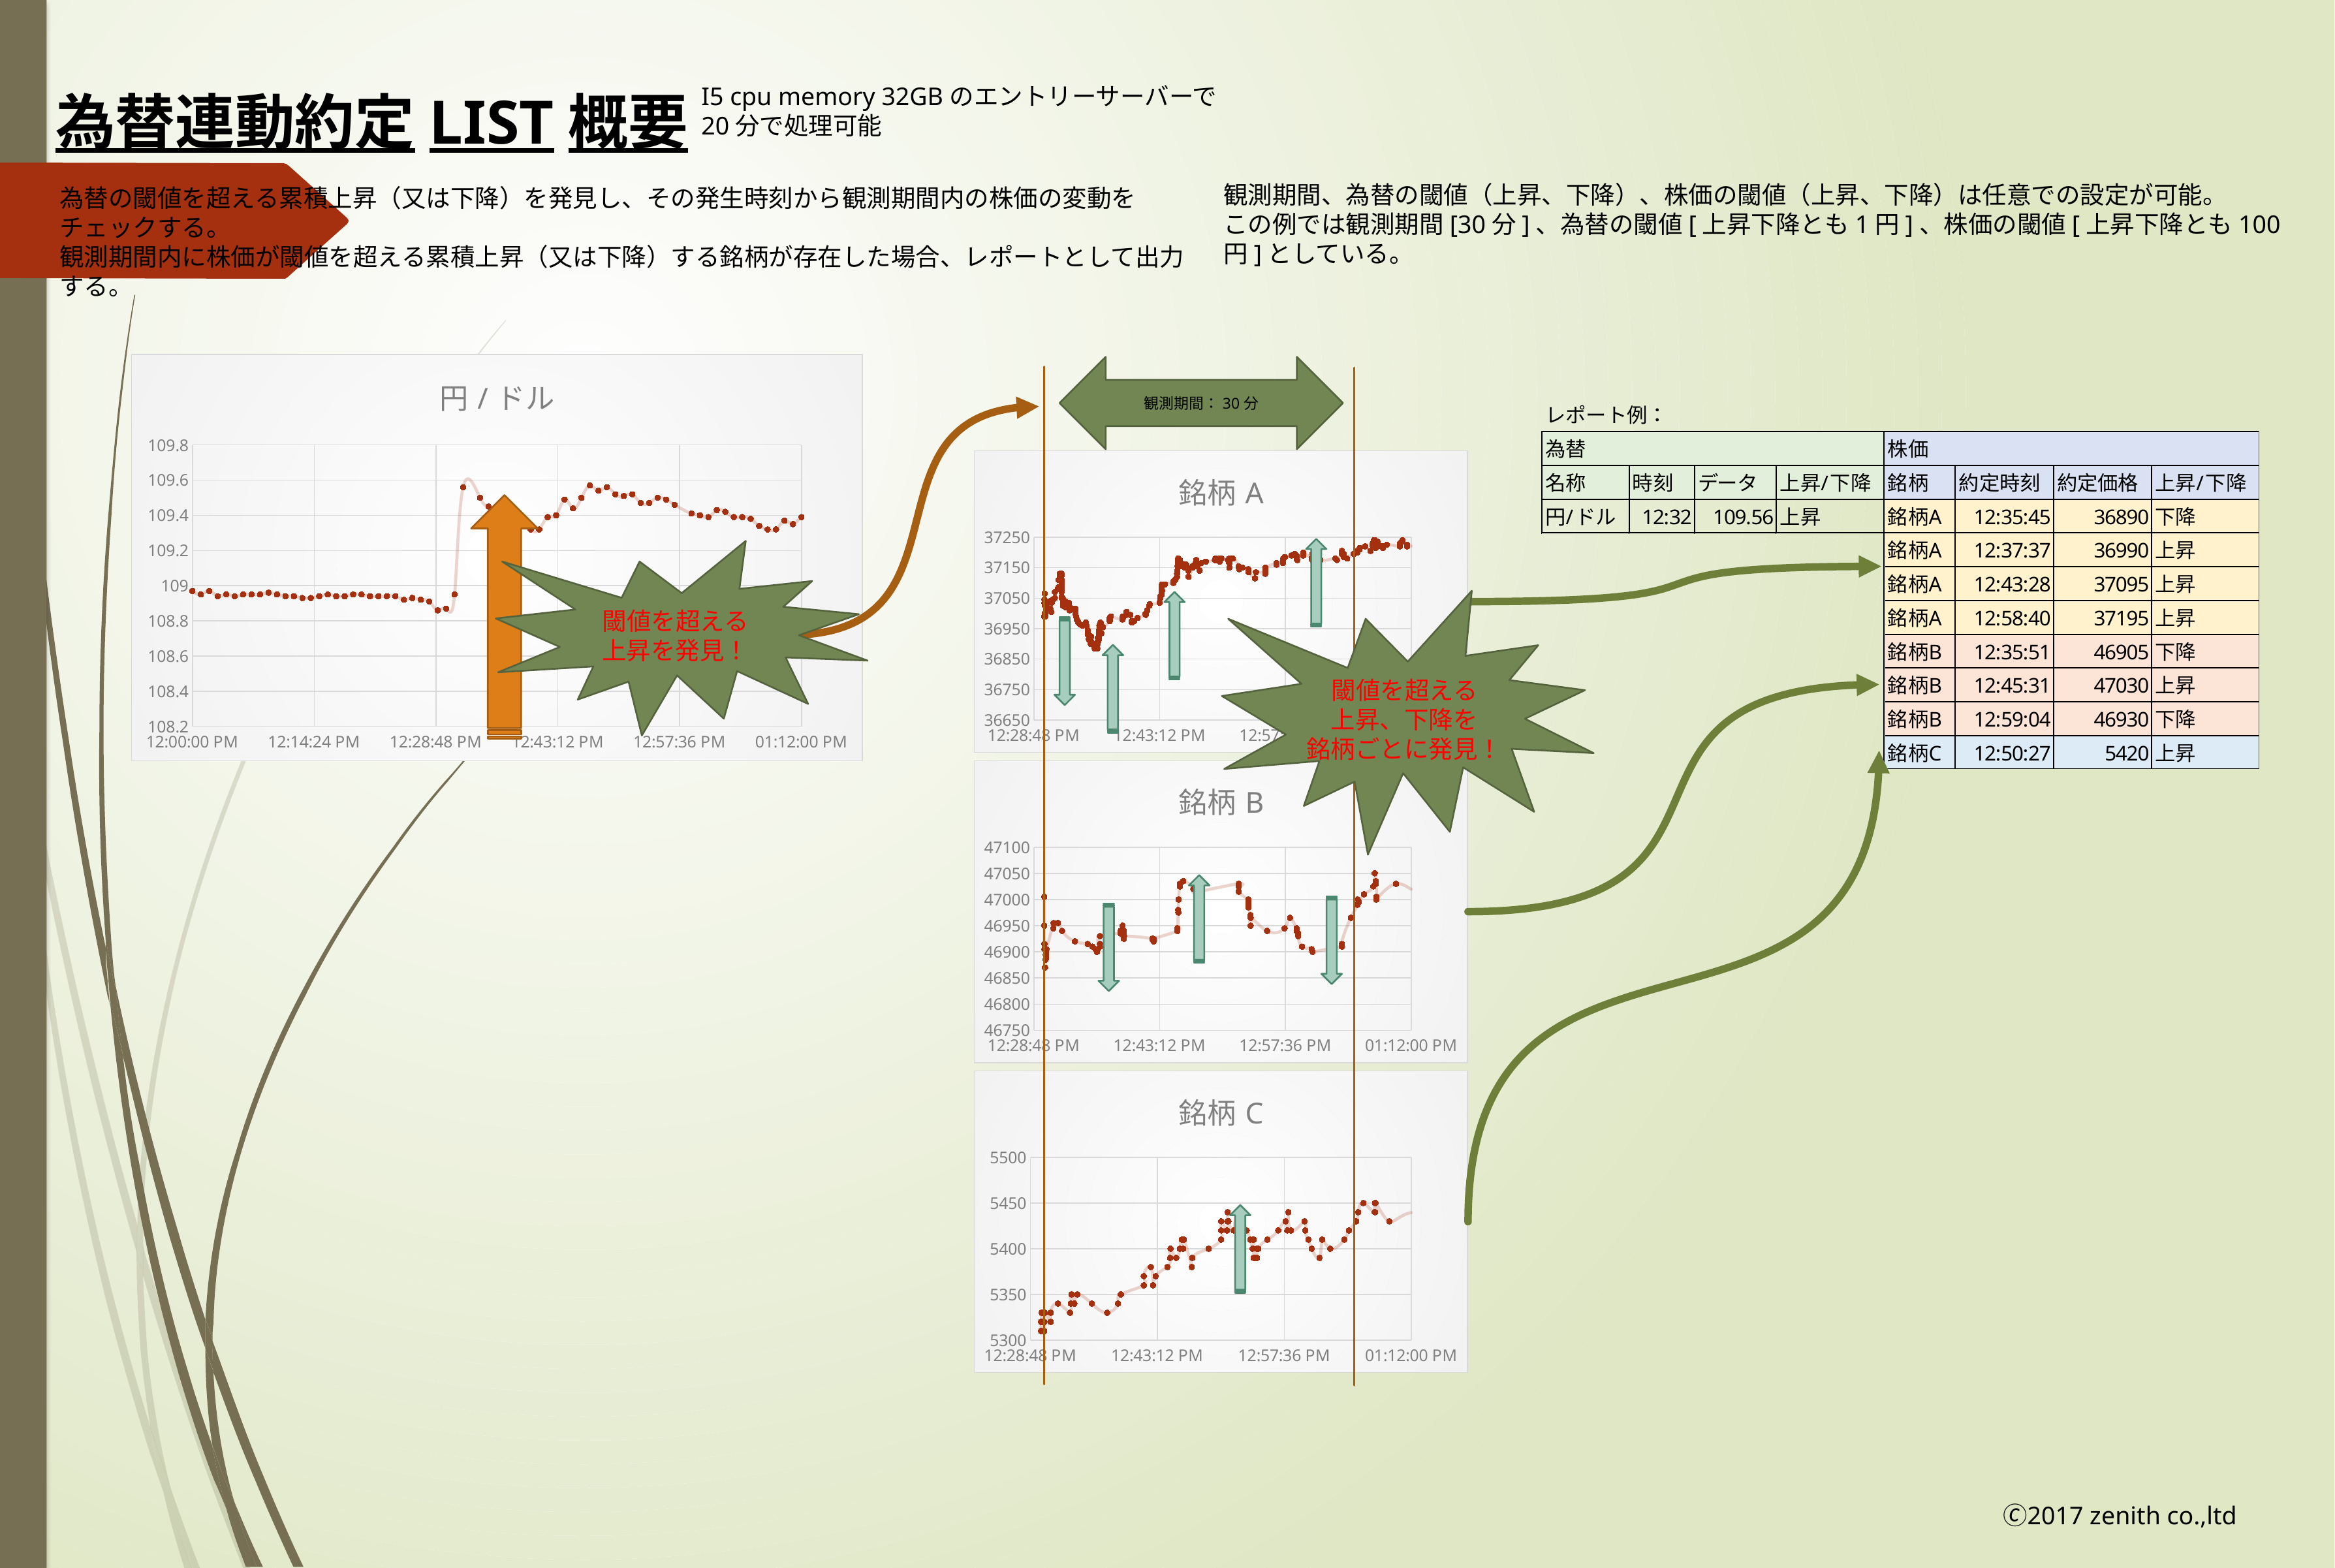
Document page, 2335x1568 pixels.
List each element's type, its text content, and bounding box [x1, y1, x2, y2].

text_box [46, 79, 2302, 1386]
text_box 🄫2017 zenith co.,ltd [1878, 1486, 2335, 1543]
